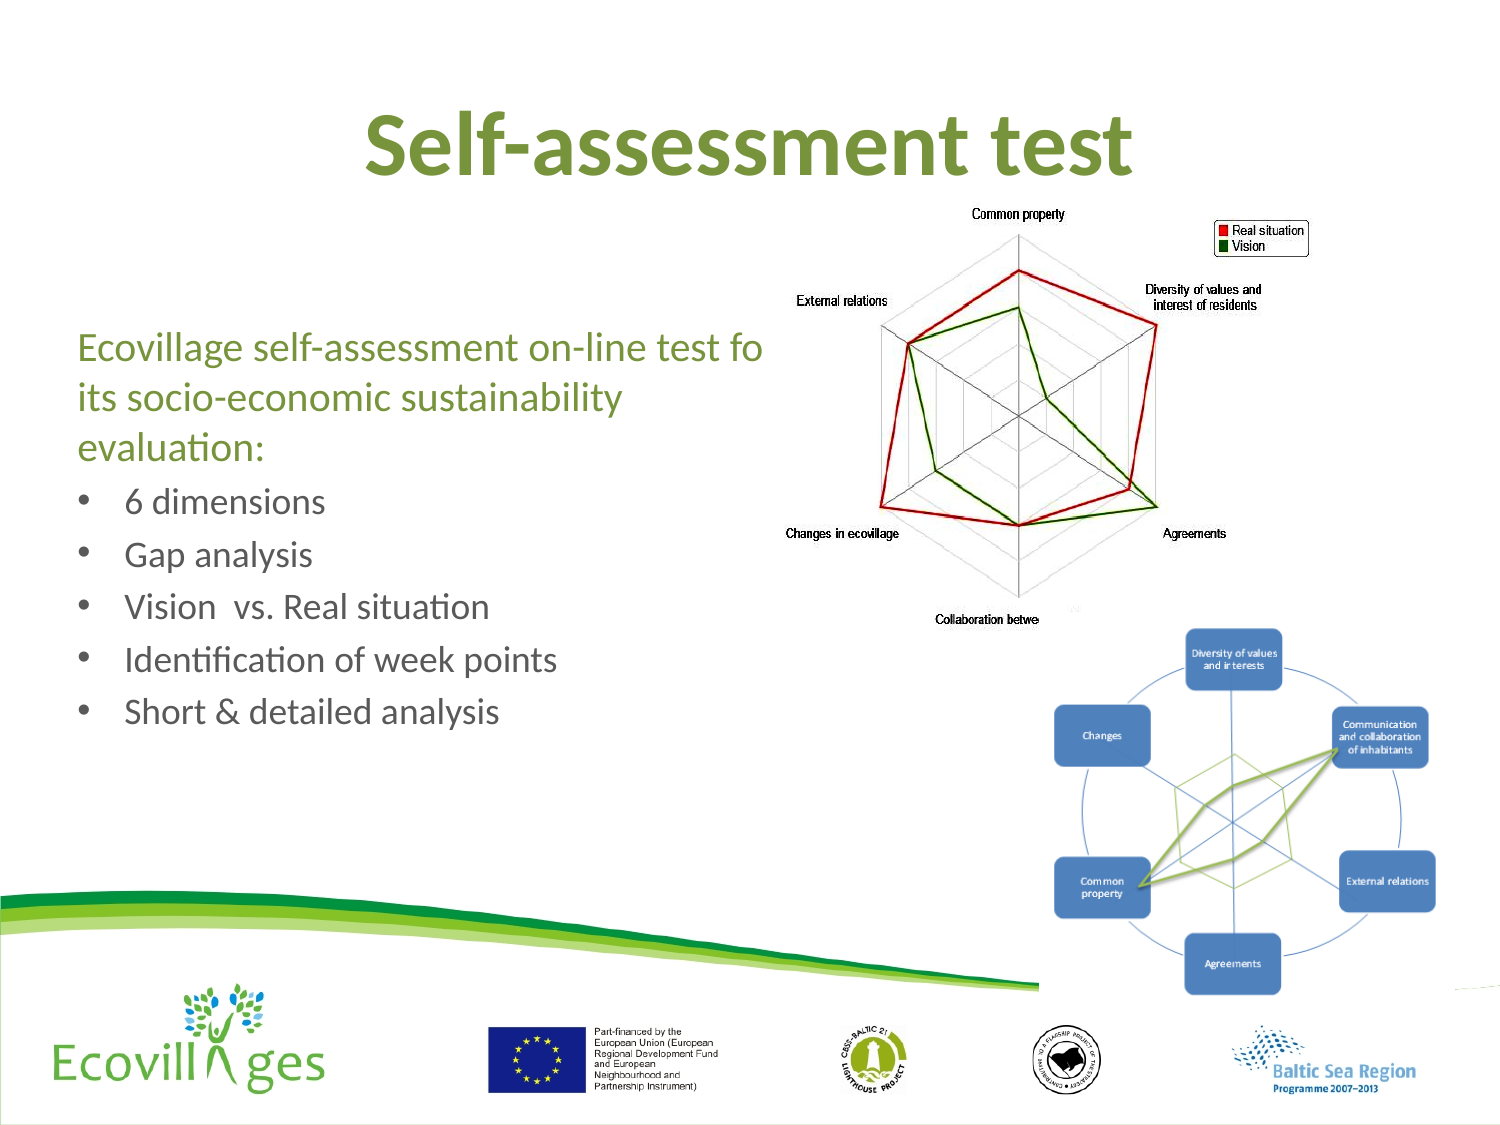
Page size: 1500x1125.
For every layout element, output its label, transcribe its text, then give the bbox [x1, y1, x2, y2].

list Ecovillage self-assessment on-line test for its socio-economic sustainability evaluation: 6 dimensions Gap analysis Vision vs. Real situation Identification of week points Short & detailed analysis [62, 311, 801, 834]
picture [0, 64, 1500, 1125]
title Self-assessment test [74, 44, 1426, 233]
